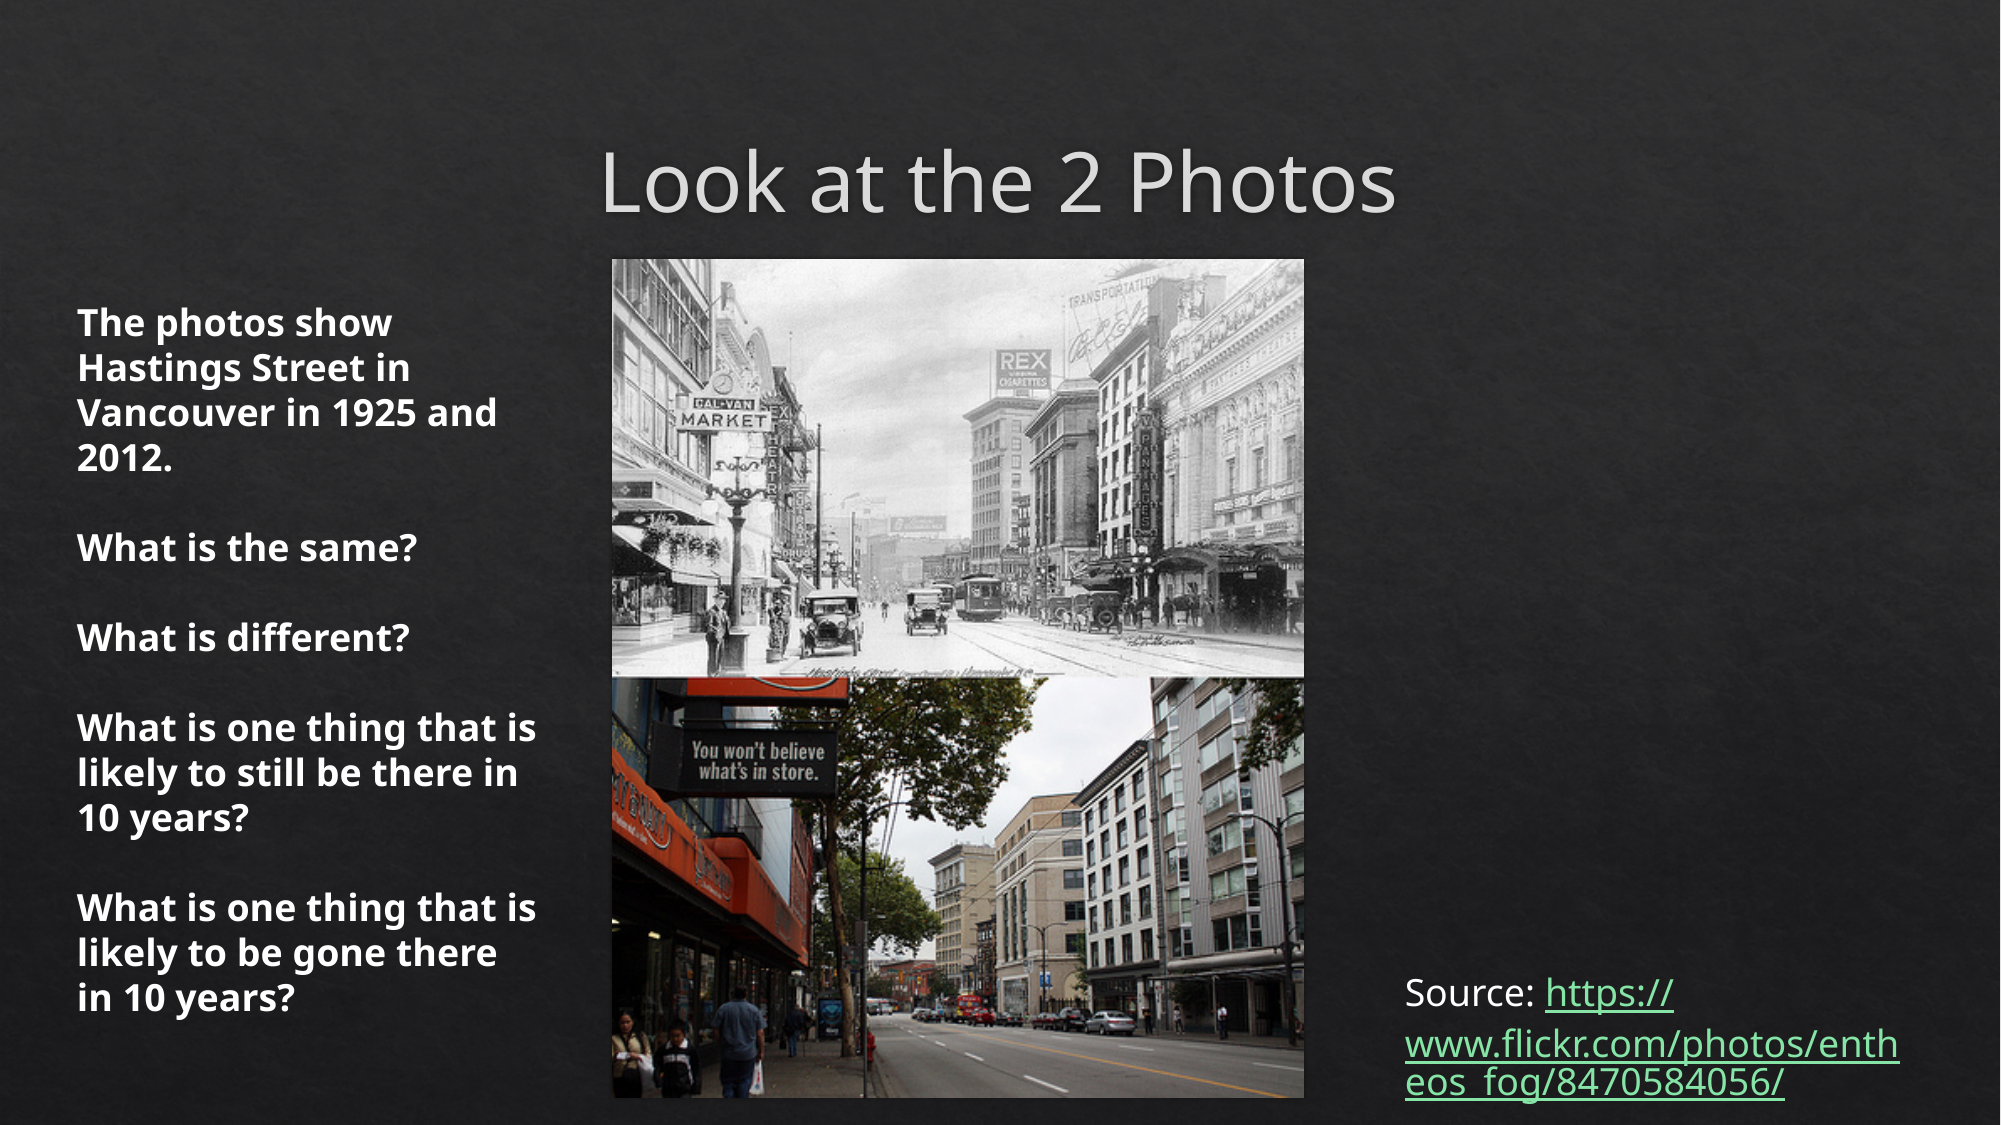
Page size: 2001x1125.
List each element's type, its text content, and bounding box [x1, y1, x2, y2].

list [612, 258, 1305, 1099]
text_box Source: https://www.flickr.com/photos/entheos_fog/8470584056/ [1389, 961, 1922, 1124]
text_box The photos show Hastings Street in Vancouver in 1925 and 2012. What is the same? What is different? What is one thing that is likely to still be there in 10 years? What is one thing that is likely to be gone there in 10 years? [62, 291, 558, 1027]
title Look at the 2 Photos [149, 99, 1849, 260]
